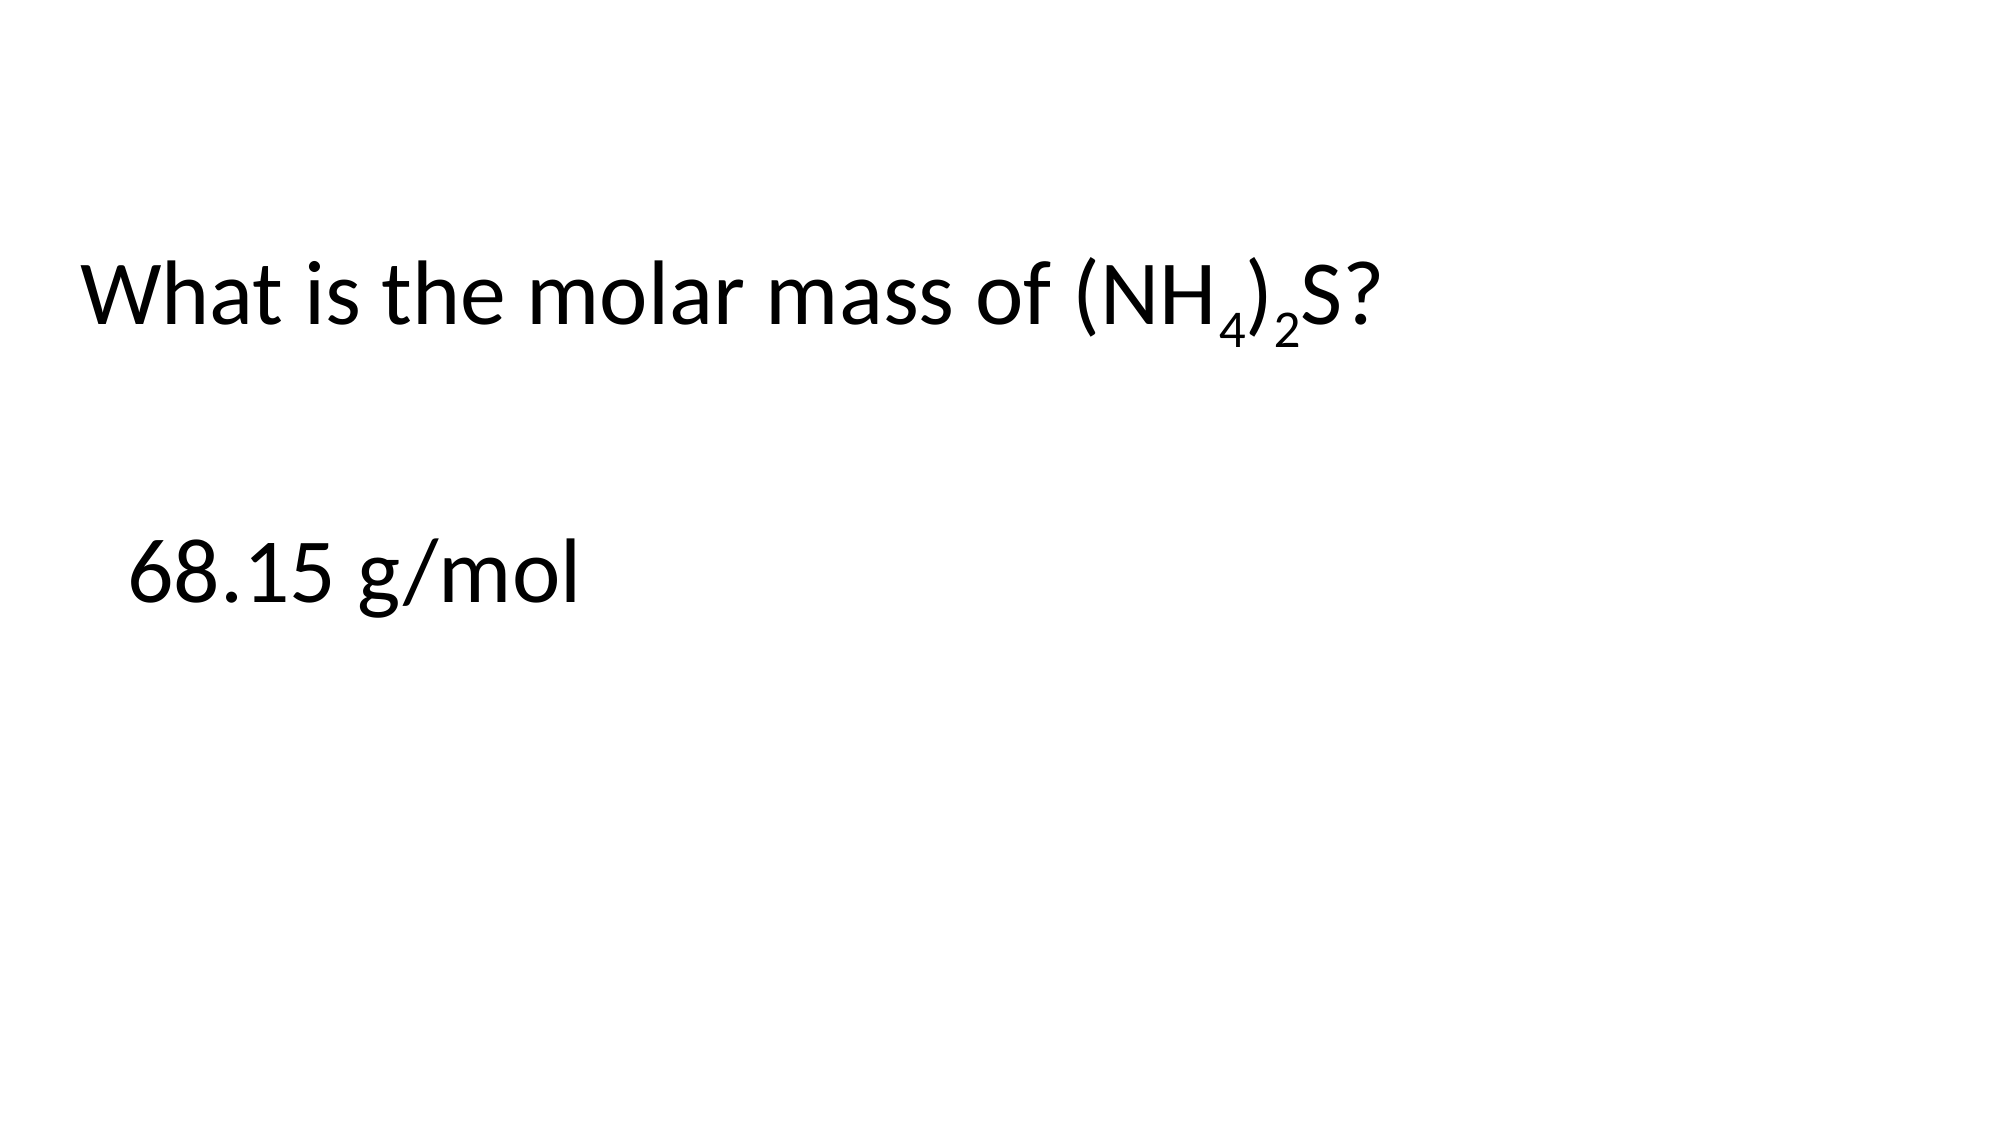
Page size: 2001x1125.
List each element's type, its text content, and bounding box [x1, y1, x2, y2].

text_box 68.15 g/mol [112, 515, 1818, 965]
title What is the molar mass of (NH4)2S? [65, 160, 1866, 422]
